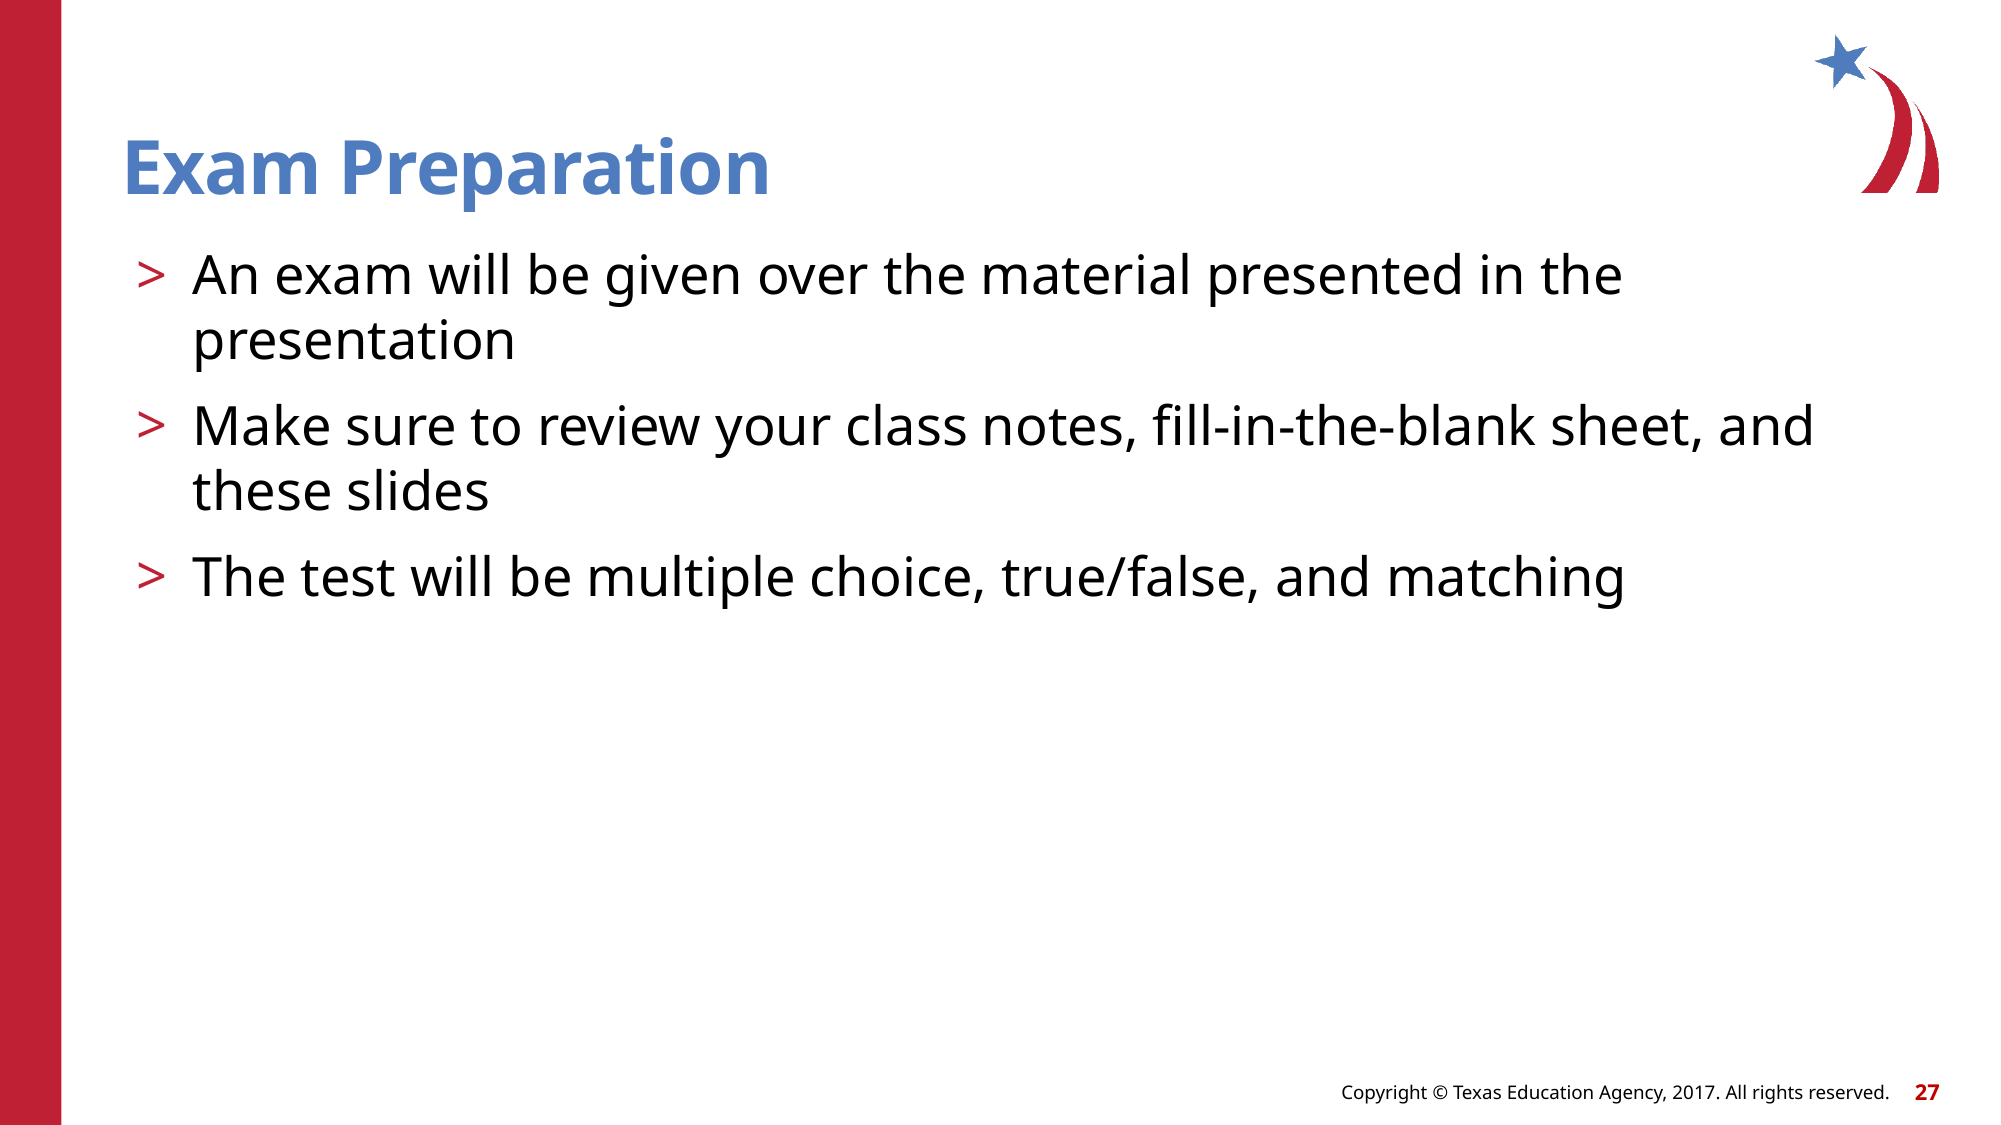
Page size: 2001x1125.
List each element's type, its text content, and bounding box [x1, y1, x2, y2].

list An exam will be given over the material presented in the presentation Make sure to review your class notes, fill-in-the-blank sheet, and these slides The test will be multiple choice, true/false, and matching [121, 233, 1936, 1010]
title Exam Preparation [121, 66, 1772, 211]
picture [1814, 34, 1939, 193]
